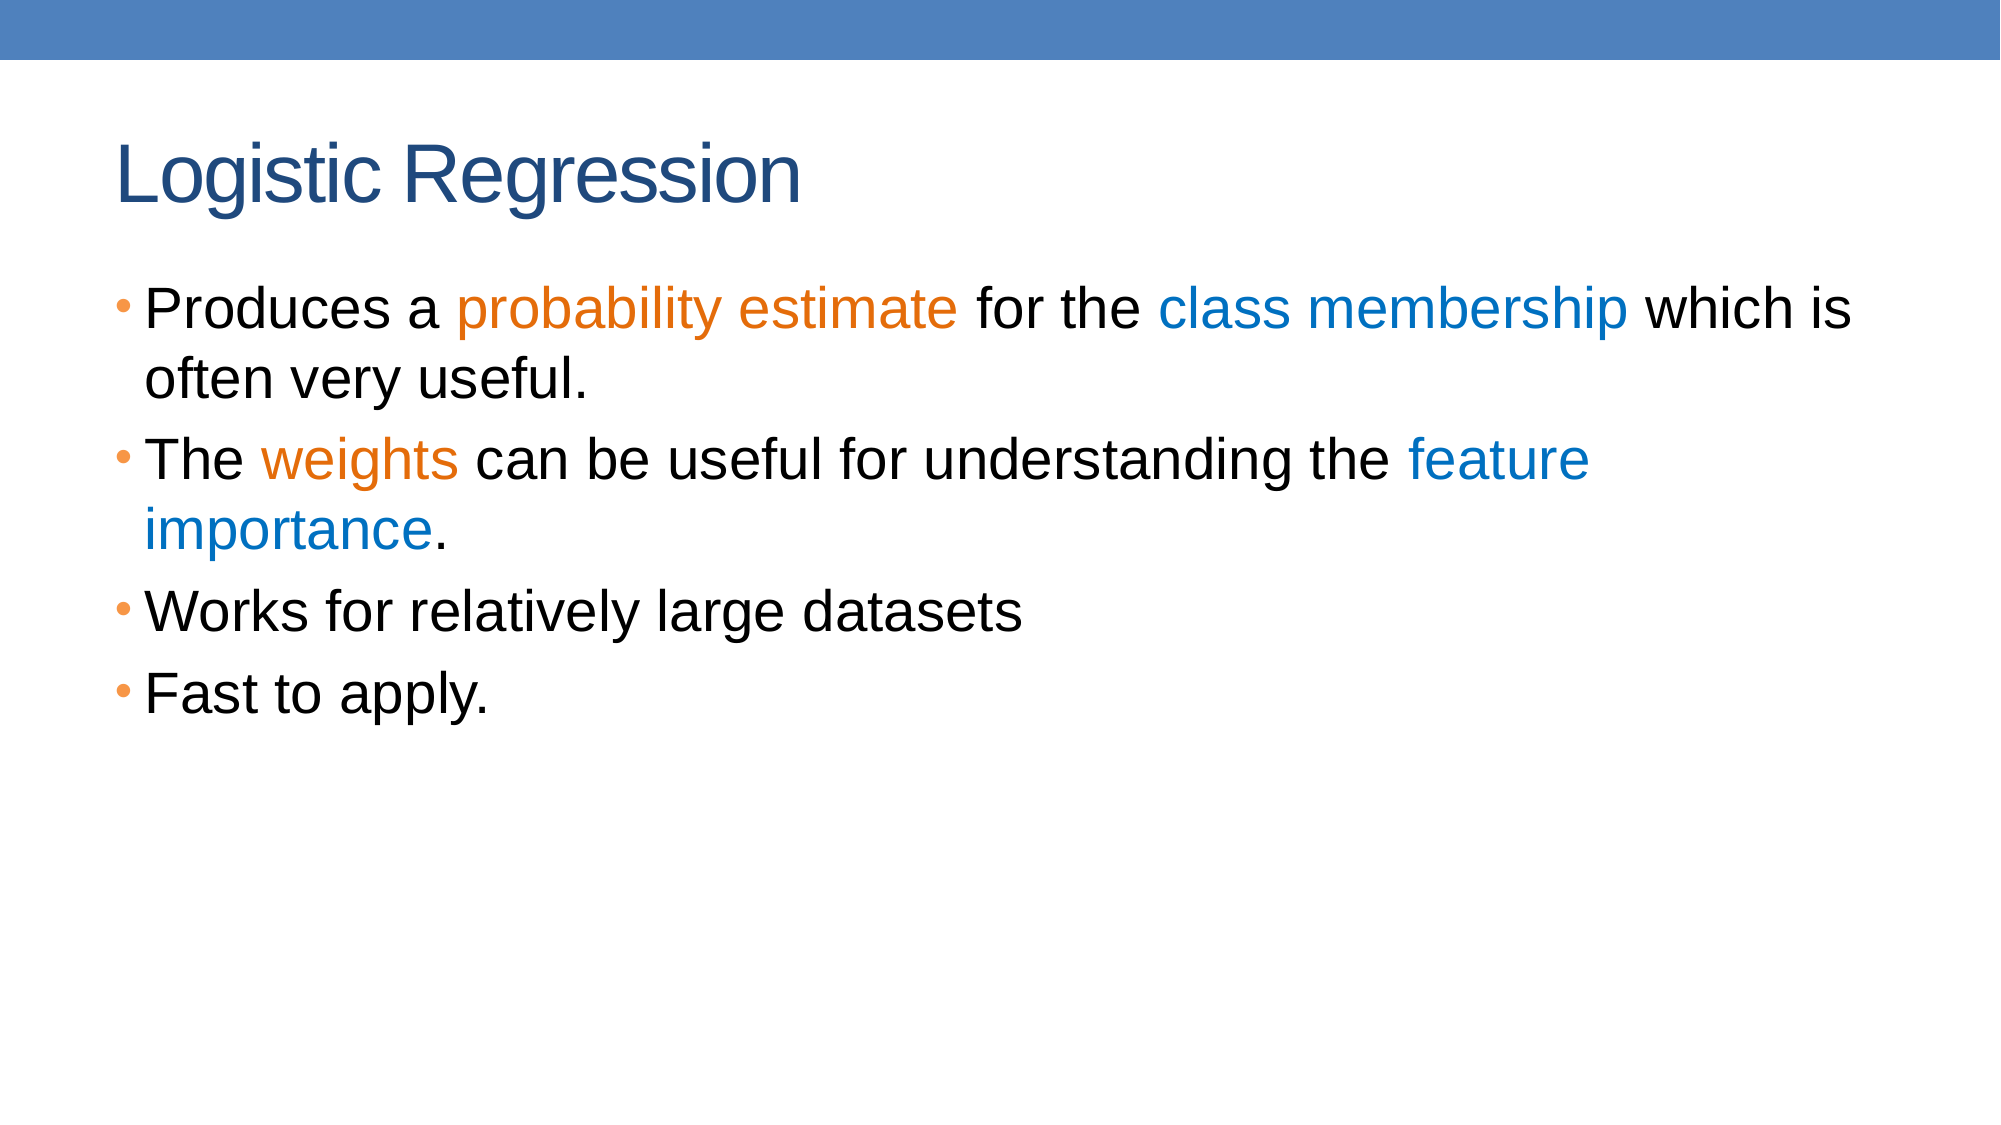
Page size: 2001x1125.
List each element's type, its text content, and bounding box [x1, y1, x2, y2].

title Logistic Regression [99, 87, 1900, 250]
list Produces a probability estimate for the class membership which is often very useful. The weights can be useful for understanding the feature importance. Works for relatively large datasets Fast to apply. [99, 262, 1900, 1063]
